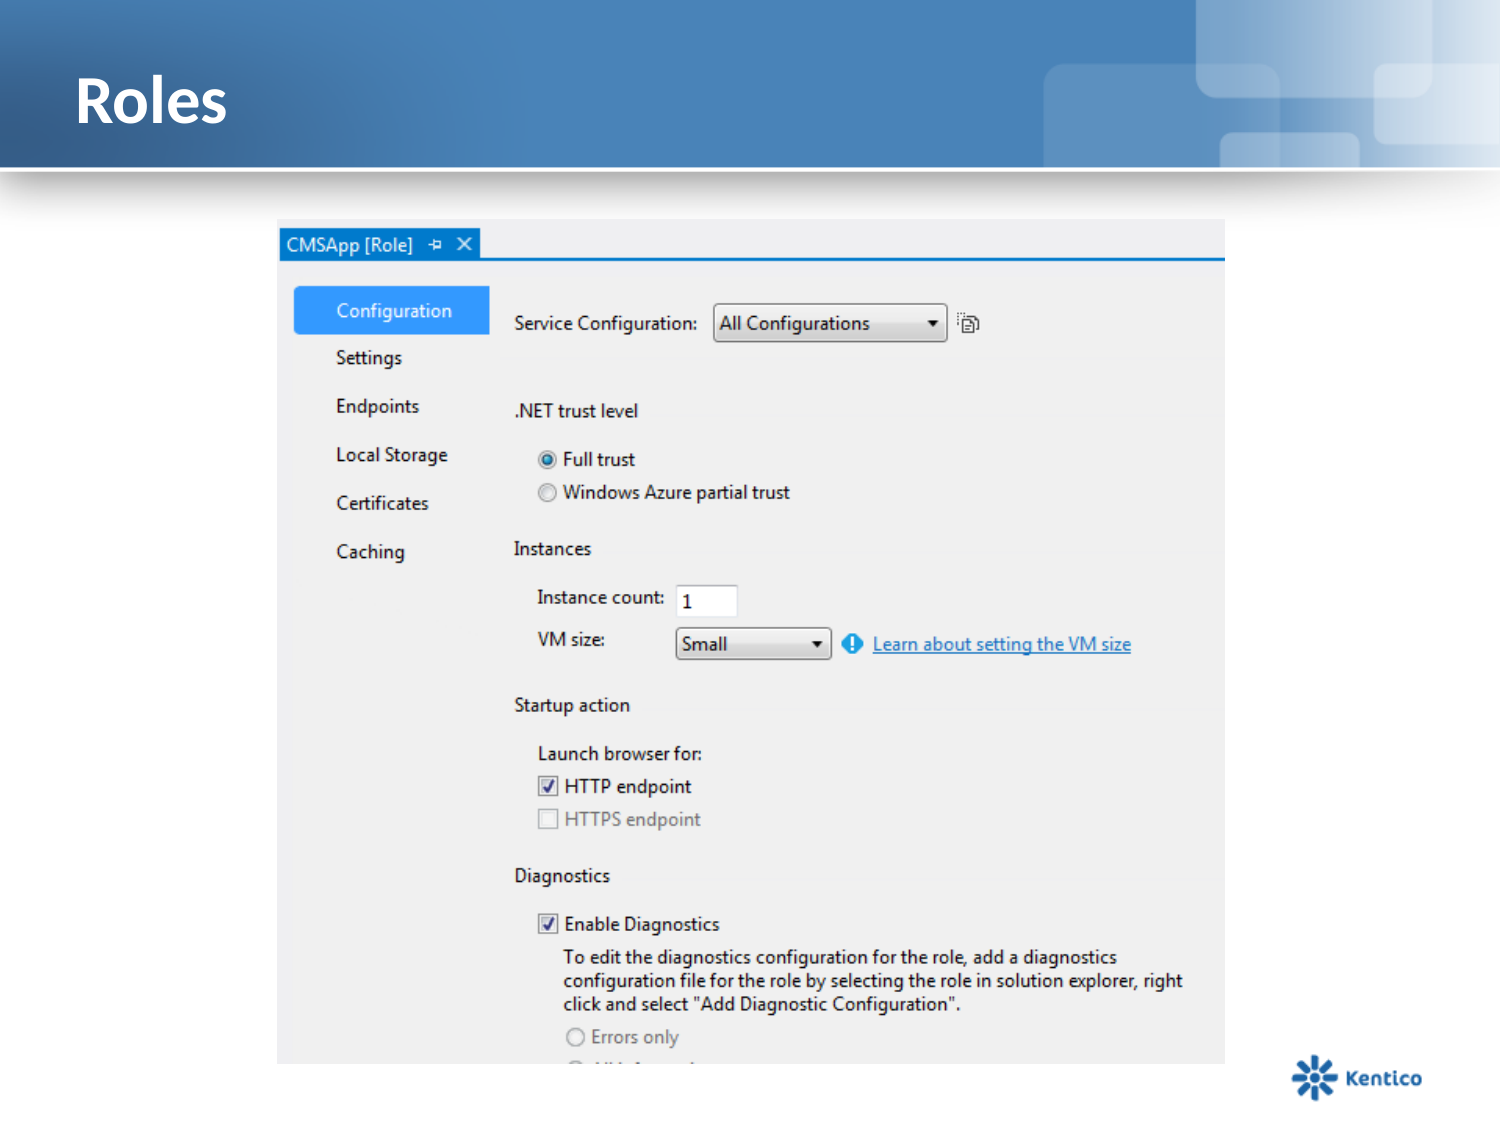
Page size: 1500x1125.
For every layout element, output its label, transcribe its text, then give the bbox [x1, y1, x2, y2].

title Roles [75, 54, 1425, 149]
picture [0, 0, 1500, 1125]
